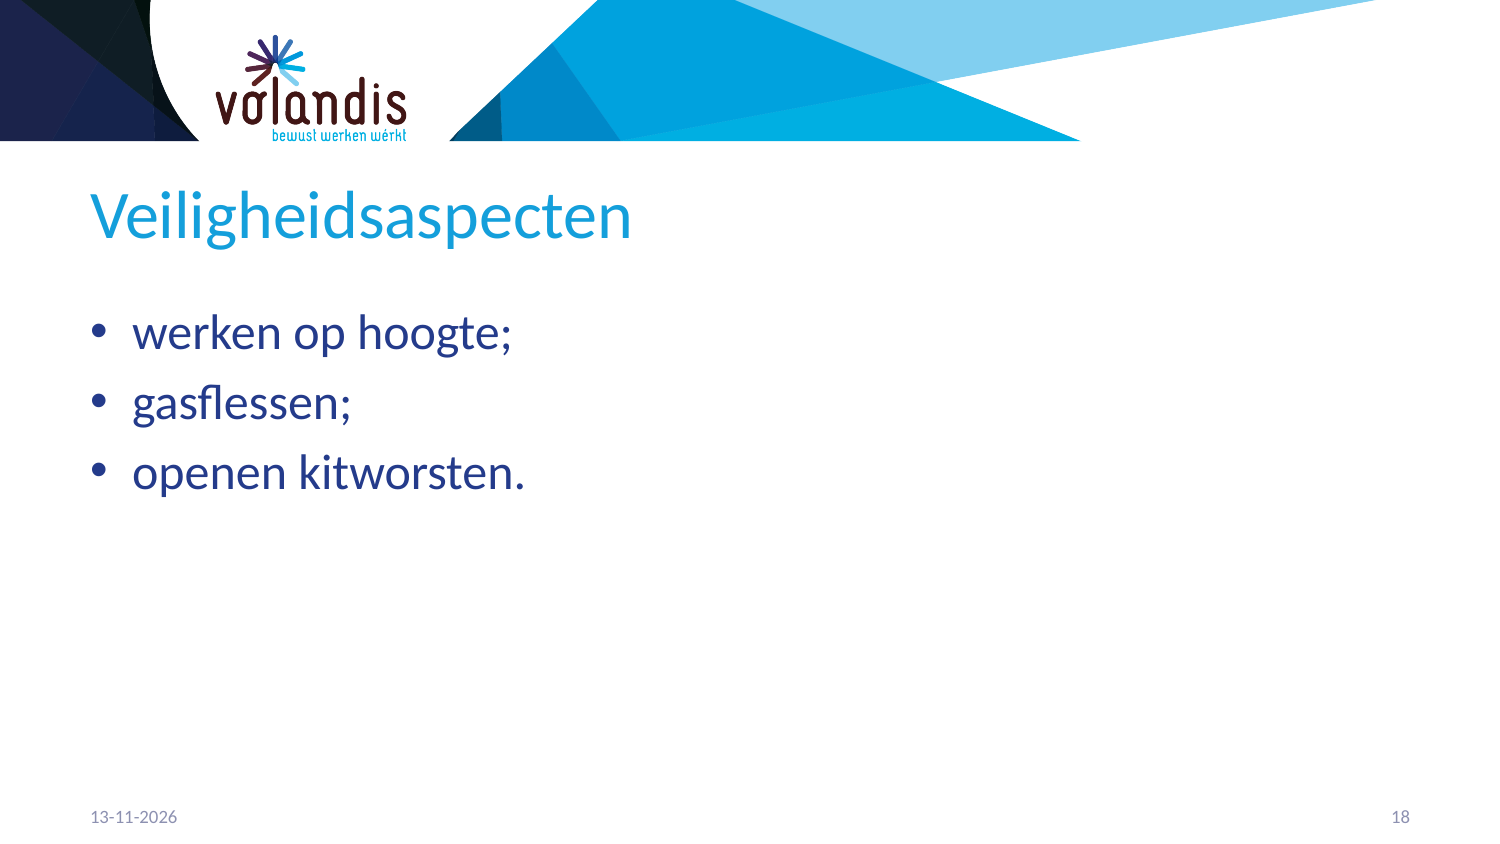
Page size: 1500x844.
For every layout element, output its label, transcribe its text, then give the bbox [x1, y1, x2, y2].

picture [0, 0, 1500, 844]
title Veiligheidsaspecten [75, 162, 1425, 253]
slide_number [75, 782, 425, 827]
list werken op hoogte; gasflessen; openen kitworsten. [75, 292, 1425, 754]
slide_number 19 [1074, 782, 1425, 827]
